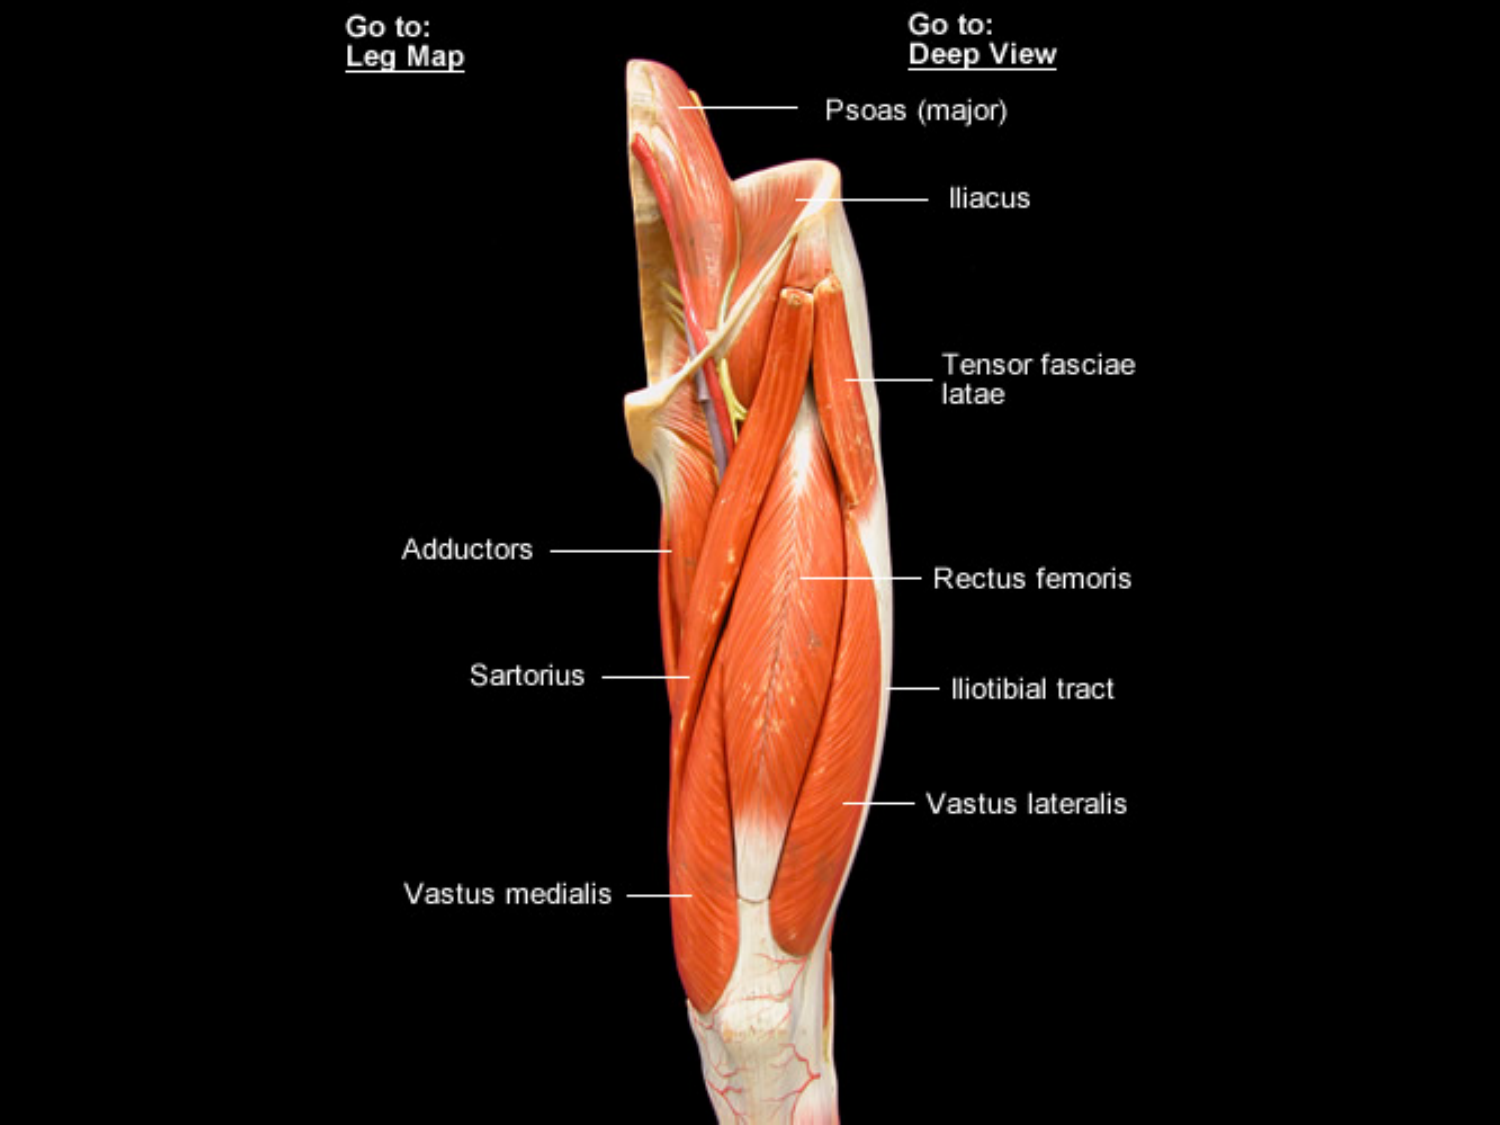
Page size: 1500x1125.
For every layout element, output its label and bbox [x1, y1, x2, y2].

picture [328, 0, 1172, 1125]
